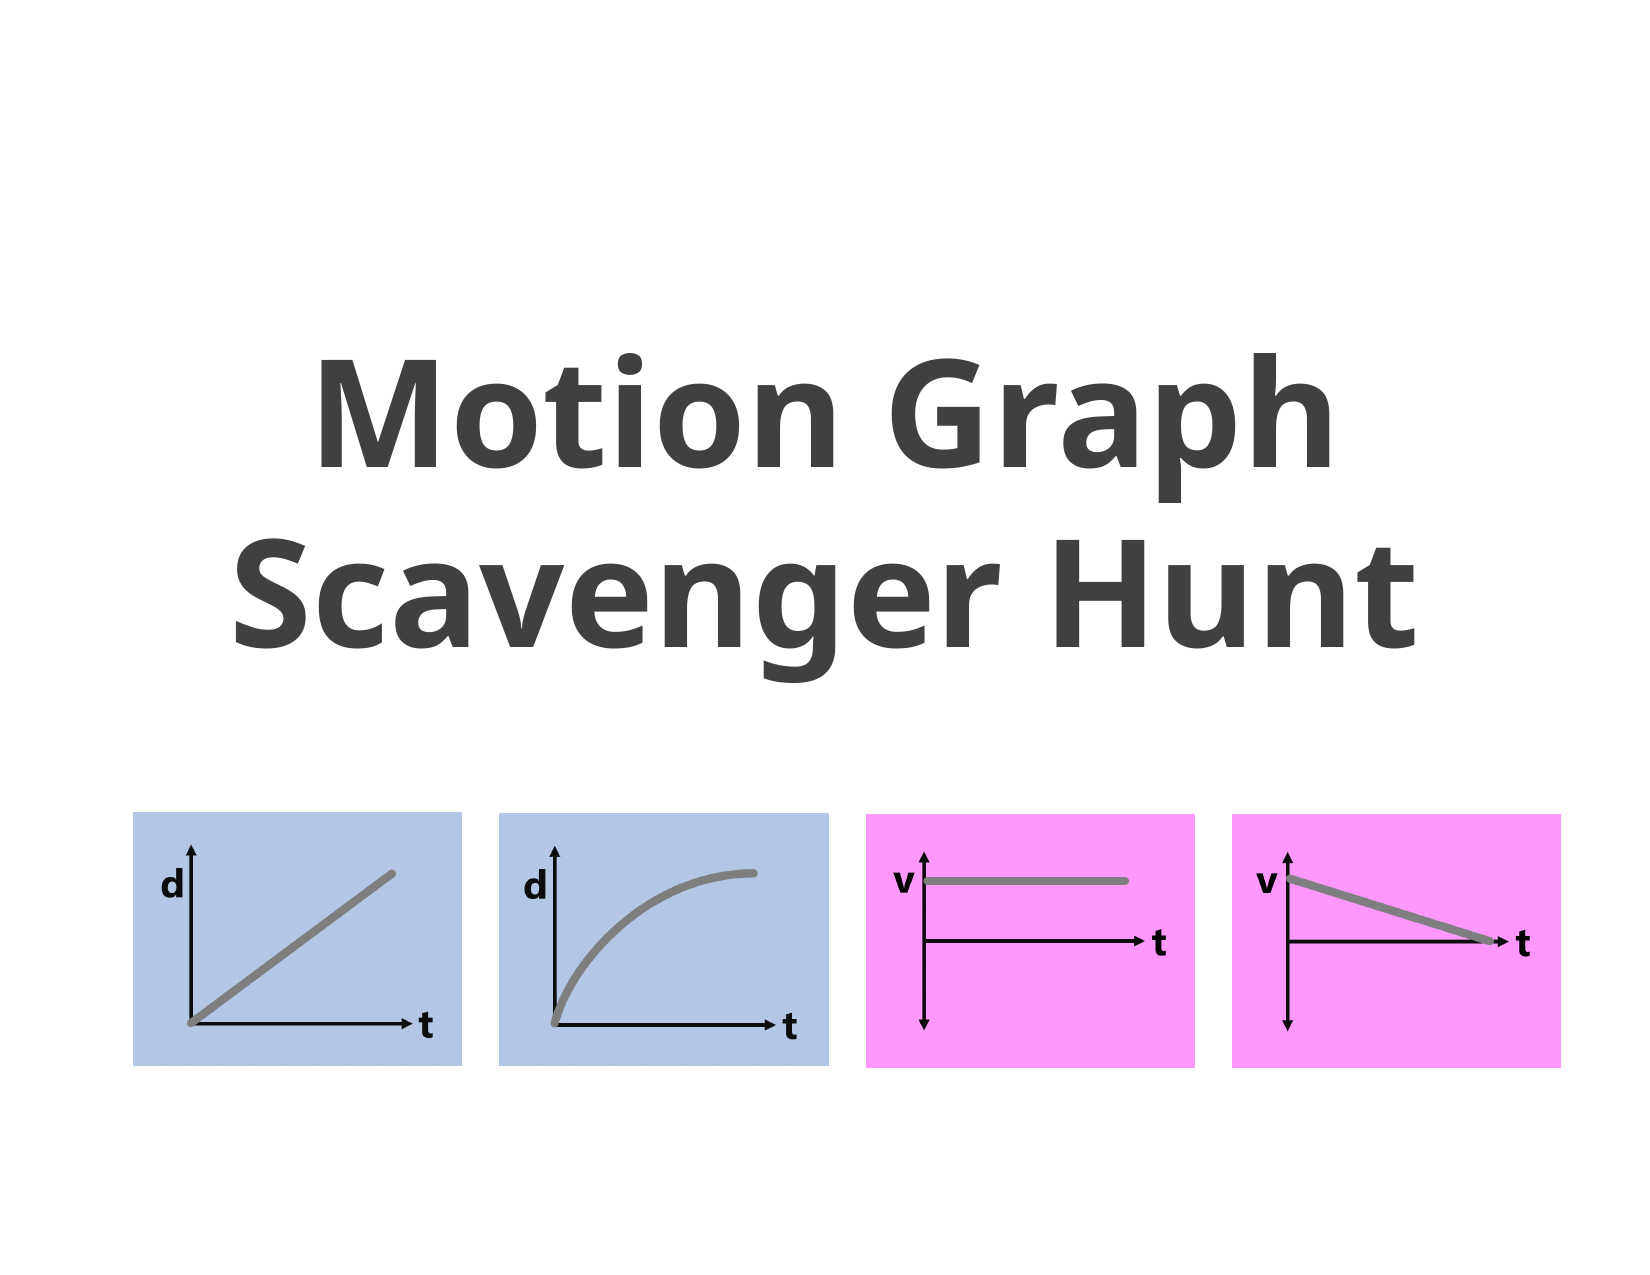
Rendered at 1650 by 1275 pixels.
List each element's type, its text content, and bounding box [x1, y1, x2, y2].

title Motion Graph Scavenger Hunt [0, 302, 1650, 693]
picture [499, 813, 829, 1067]
picture [133, 812, 462, 1066]
picture [866, 814, 1195, 1068]
picture [1232, 814, 1561, 1068]
